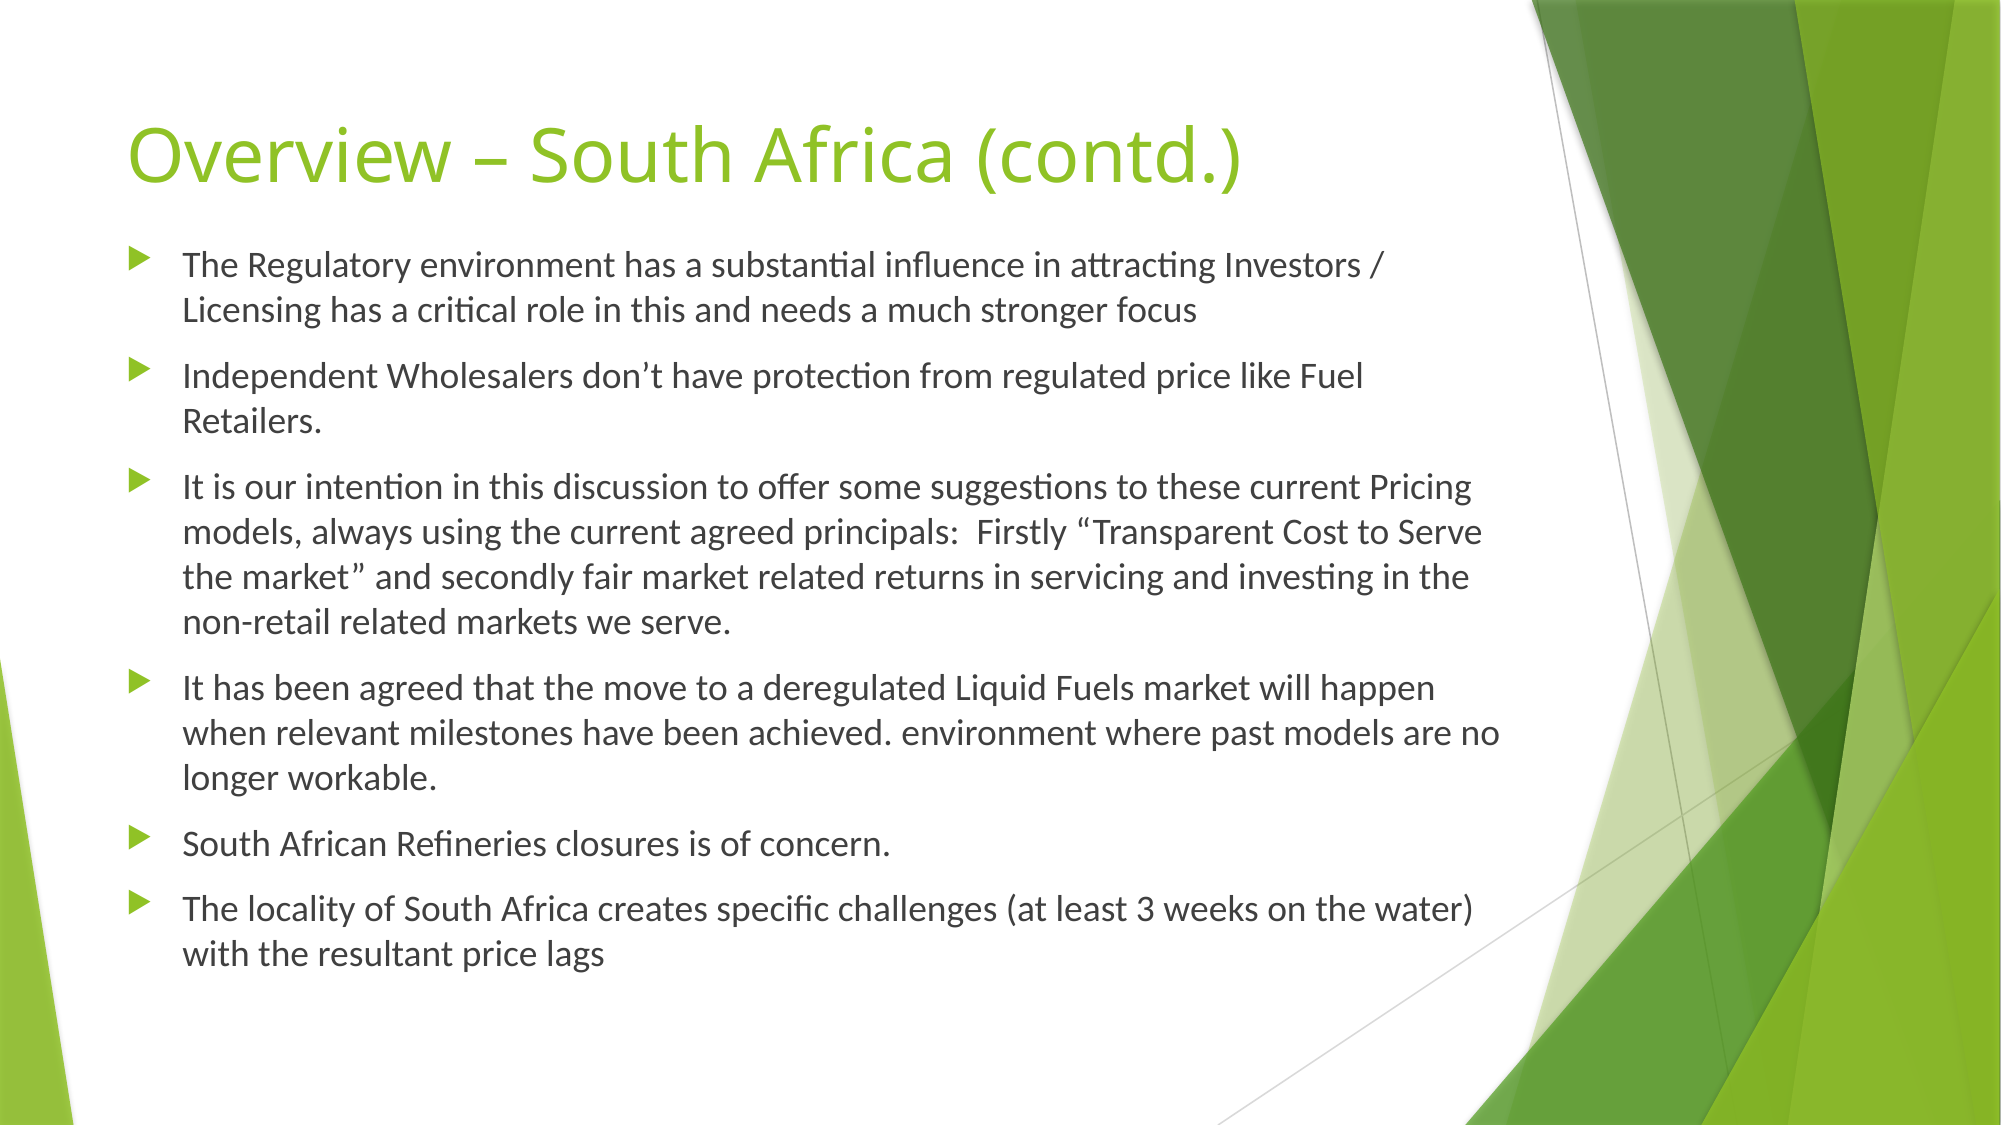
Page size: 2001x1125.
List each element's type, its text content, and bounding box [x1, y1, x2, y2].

title Overview – South Africa (contd.) [111, 99, 1522, 232]
list The Regulatory environment has a substantial influence in attracting Investors / Licensing has a critical role in this and needs a much stronger focus Independent Wholesalers don’t have protection from regulated price like Fuel Retailers. It is our intention in this discussion to offer some suggestions to these current Pricing models, always using the current agreed principals: Firstly “Transparent Cost to Serve the market” and secondly fair market related returns in servicing and investing in the non-retail related markets we serve. It has been agreed that the move to a deregulated Liquid Fuels market will happen when relevant milestones have been achieved. environment where past models are no longer workable. South African Refineries closures is of concern. The locality of South Africa creates specific challenges (at least 3 weeks on the water) with the resultant price lags [111, 232, 1522, 1125]
